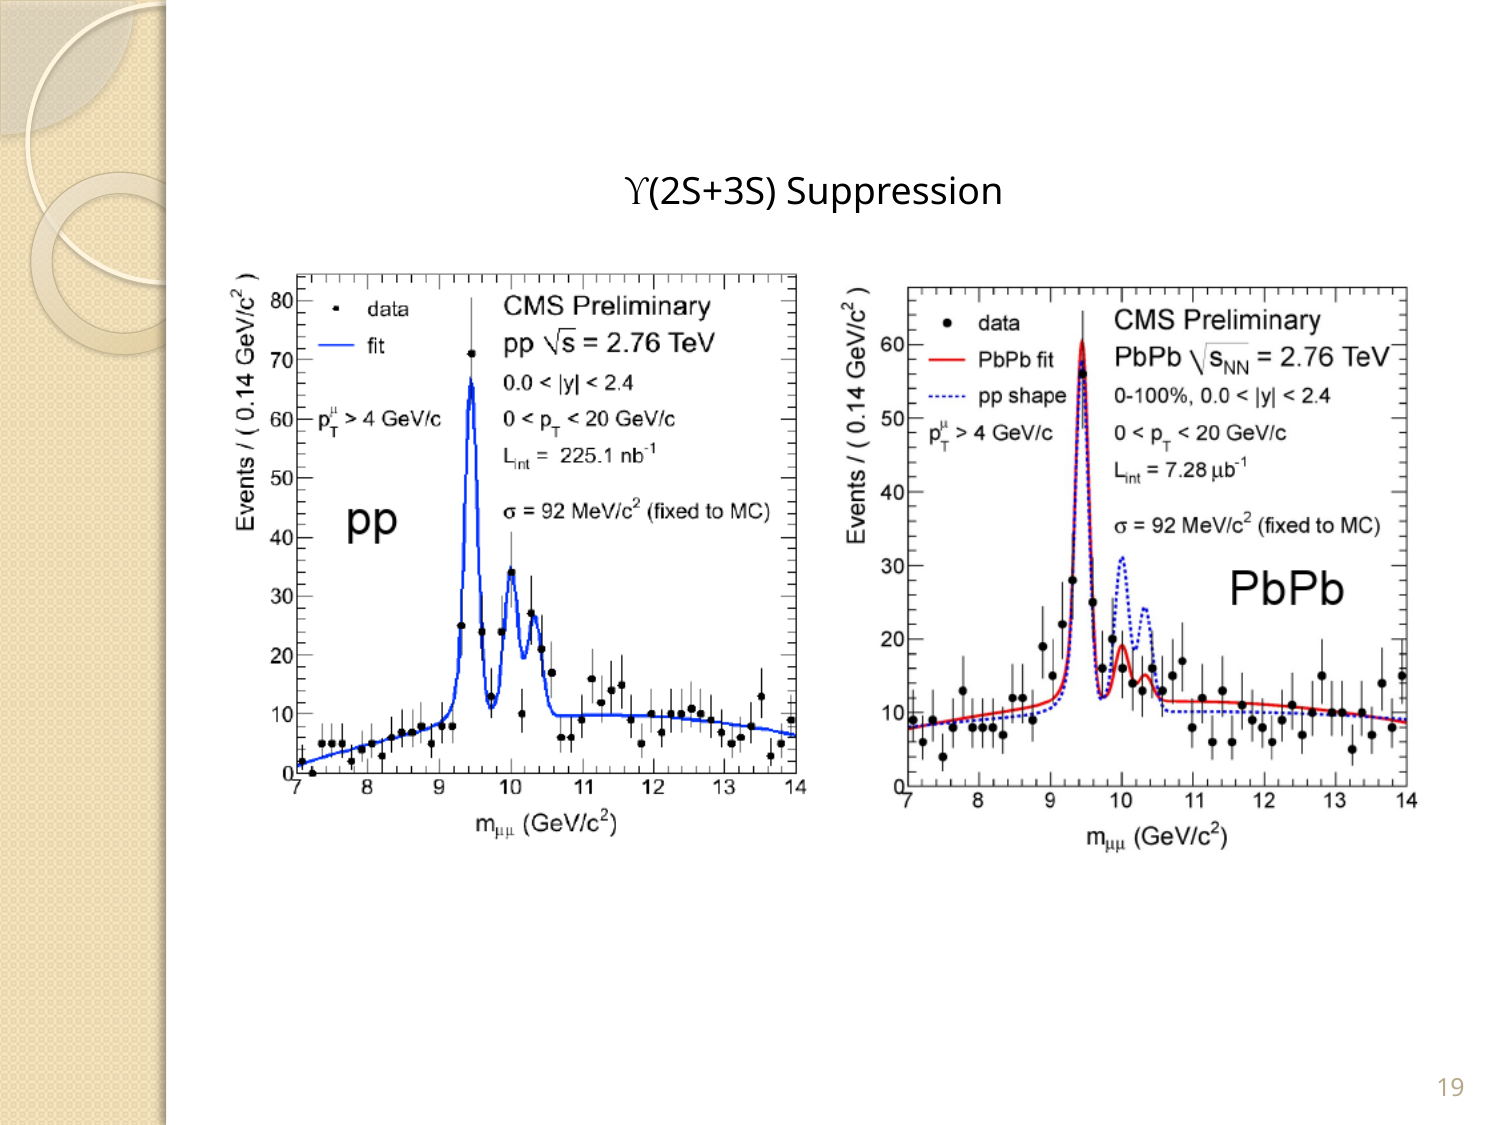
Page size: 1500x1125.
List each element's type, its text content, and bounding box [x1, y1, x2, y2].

text_box (2S+3S) Suppression [610, 159, 1019, 219]
slide_number 19 [1413, 1034, 1488, 1113]
picture [198, 255, 1436, 858]
